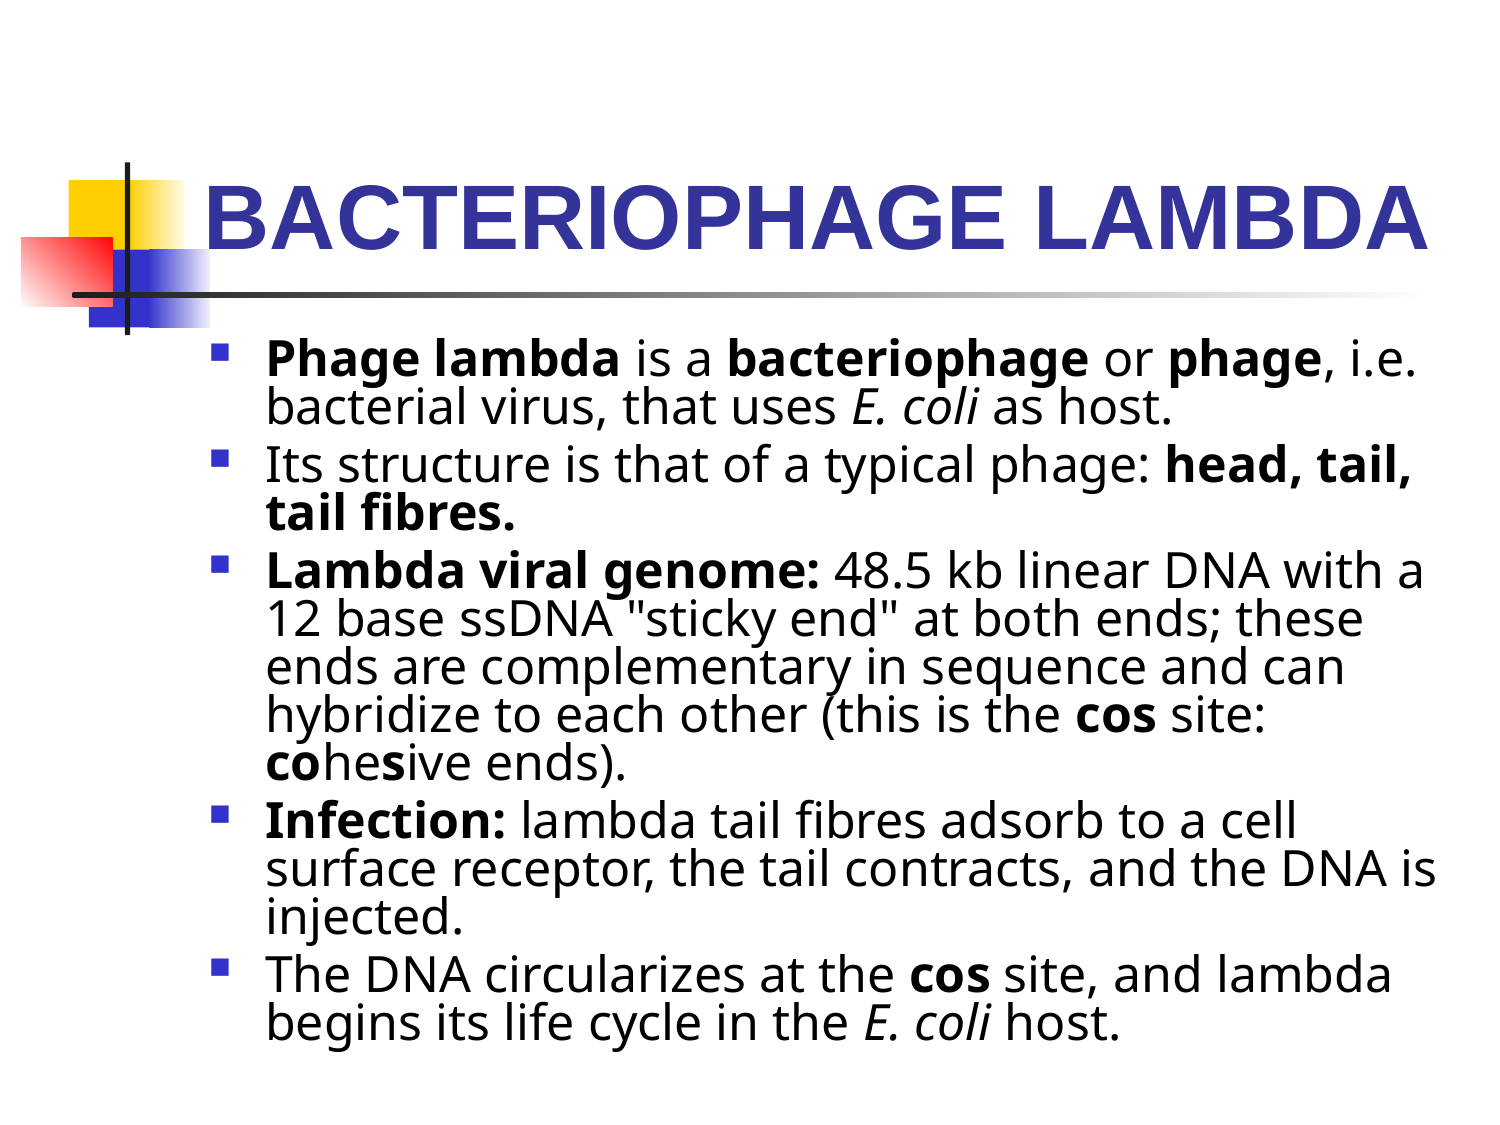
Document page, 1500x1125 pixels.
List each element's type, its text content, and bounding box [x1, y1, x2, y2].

title BACTERIOPHAGE LAMBDA [188, 34, 1468, 276]
list Phage lambda is a bacteriophage or phage, i.e. bacterial virus, that uses E. coli as host. Its structure is that of a typical phage: head, tail, tail fibres. Lambda viral genome: 48.5 kb linear DNA with a 12 base ssDNA "sticky end" at both ends; these ends are complementary in sequence and can hybridize to each other (this is the cos site: cohesive ends). Infection: lambda tail fibres adsorb to a cell surface receptor, the tail contracts, and the DNA is injected. The DNA circularizes at the cos site, and lambda begins its life cycle in the E. coli host. [193, 330, 1470, 1007]
